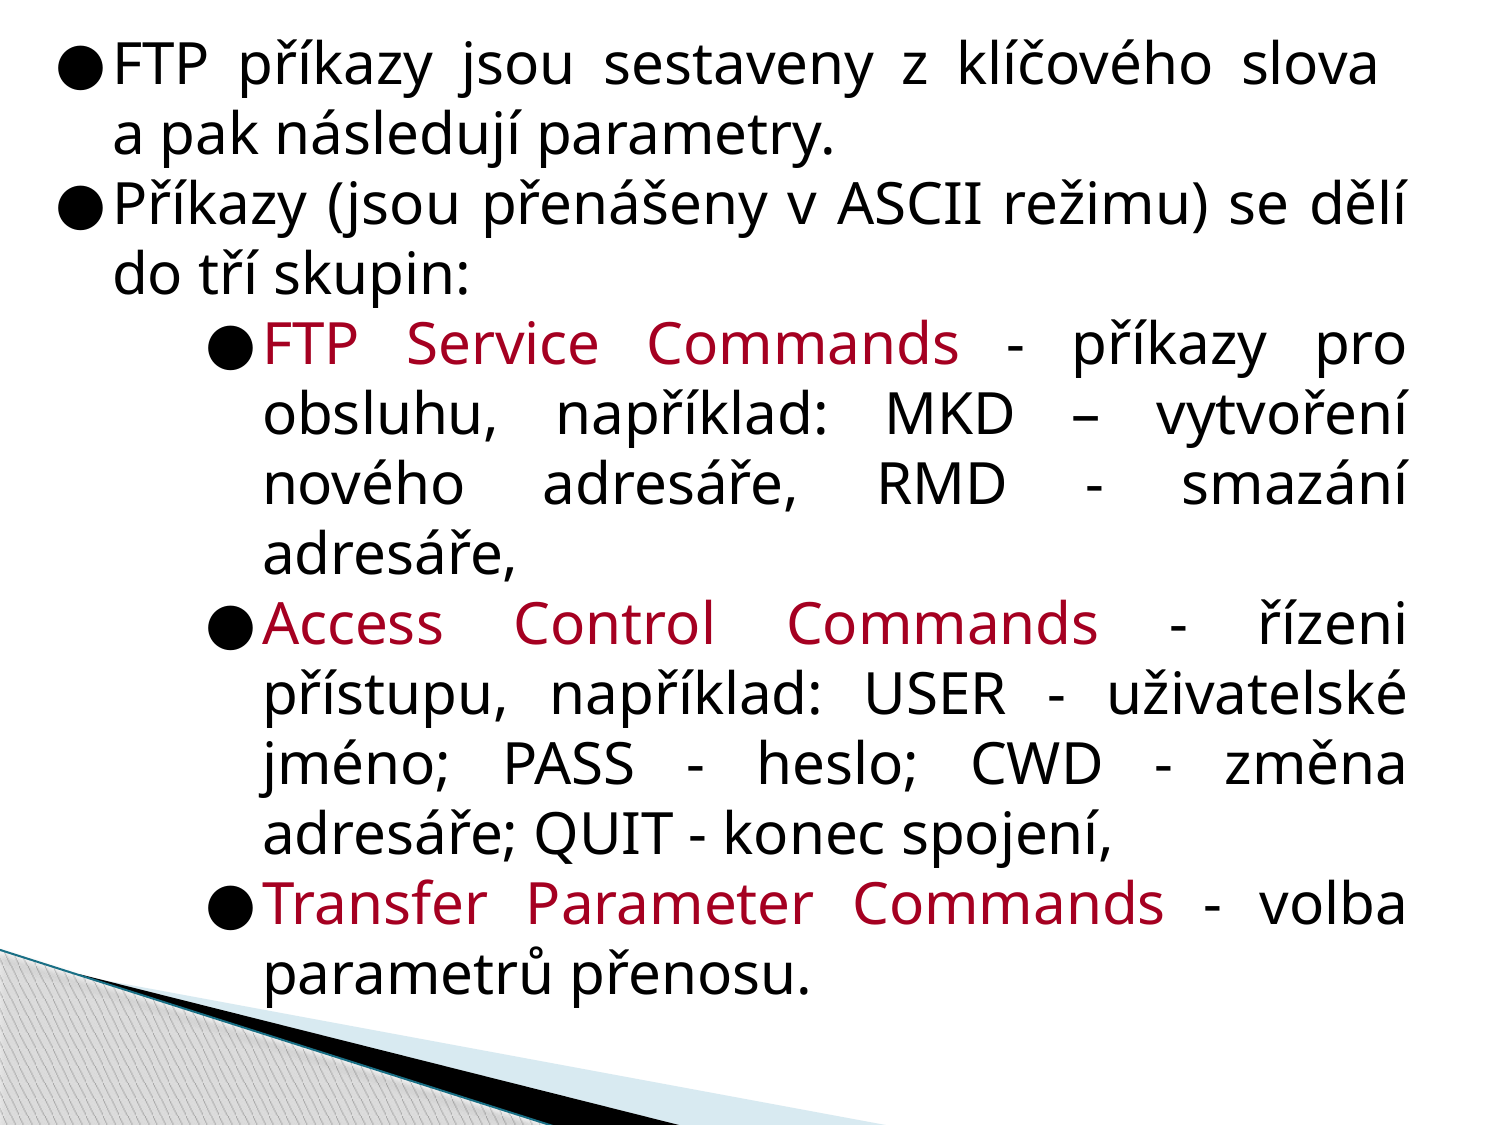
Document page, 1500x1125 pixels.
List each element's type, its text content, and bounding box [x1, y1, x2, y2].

text_box FTP příkazy jsou sestaveny z klíčového slova a pak následují parametry. Příkazy (jsou přenášeny v ASCII režimu) se dělí do tří skupin: FTP Service Commands - příkazy pro obsluhu, například: MKD – vytvoření nového adresáře, RMD - smazání adresáře, Access Control Commands - řízeni přístupu, například: USER - uživatelské jméno; PASS - heslo; CWD - změna adresáře; QUIT - konec spojení, Transfer Parameter Commands - volba parametrů přenosu. [41, 18, 1424, 1014]
